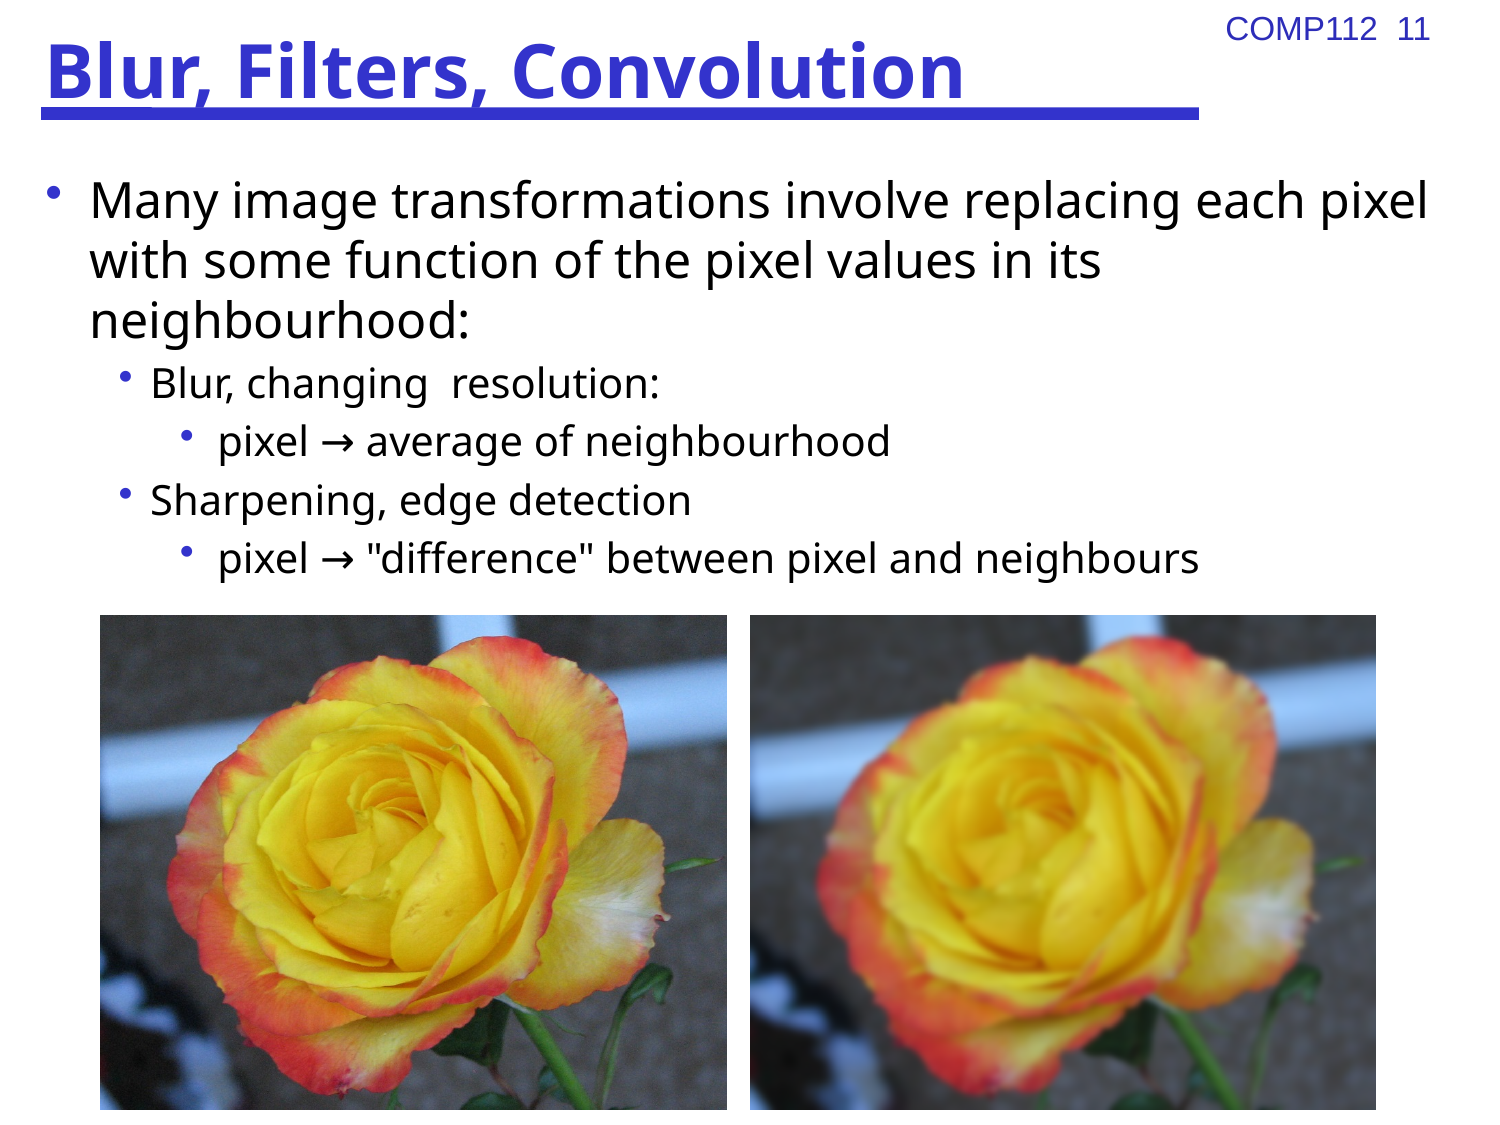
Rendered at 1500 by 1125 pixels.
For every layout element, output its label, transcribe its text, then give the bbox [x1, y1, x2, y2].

title Blur, Filters, Convolution [29, 0, 1355, 138]
list Many image transformations involve replacing each pixel with some function of the pixel values in its neighbourhood: Blur, changing resolution: pixel → average of neighbourhood Sharpening, edge detection pixel → "difference" between pixel and neighbours [29, 160, 1471, 1125]
picture [749, 615, 1377, 1111]
picture [100, 615, 727, 1111]
